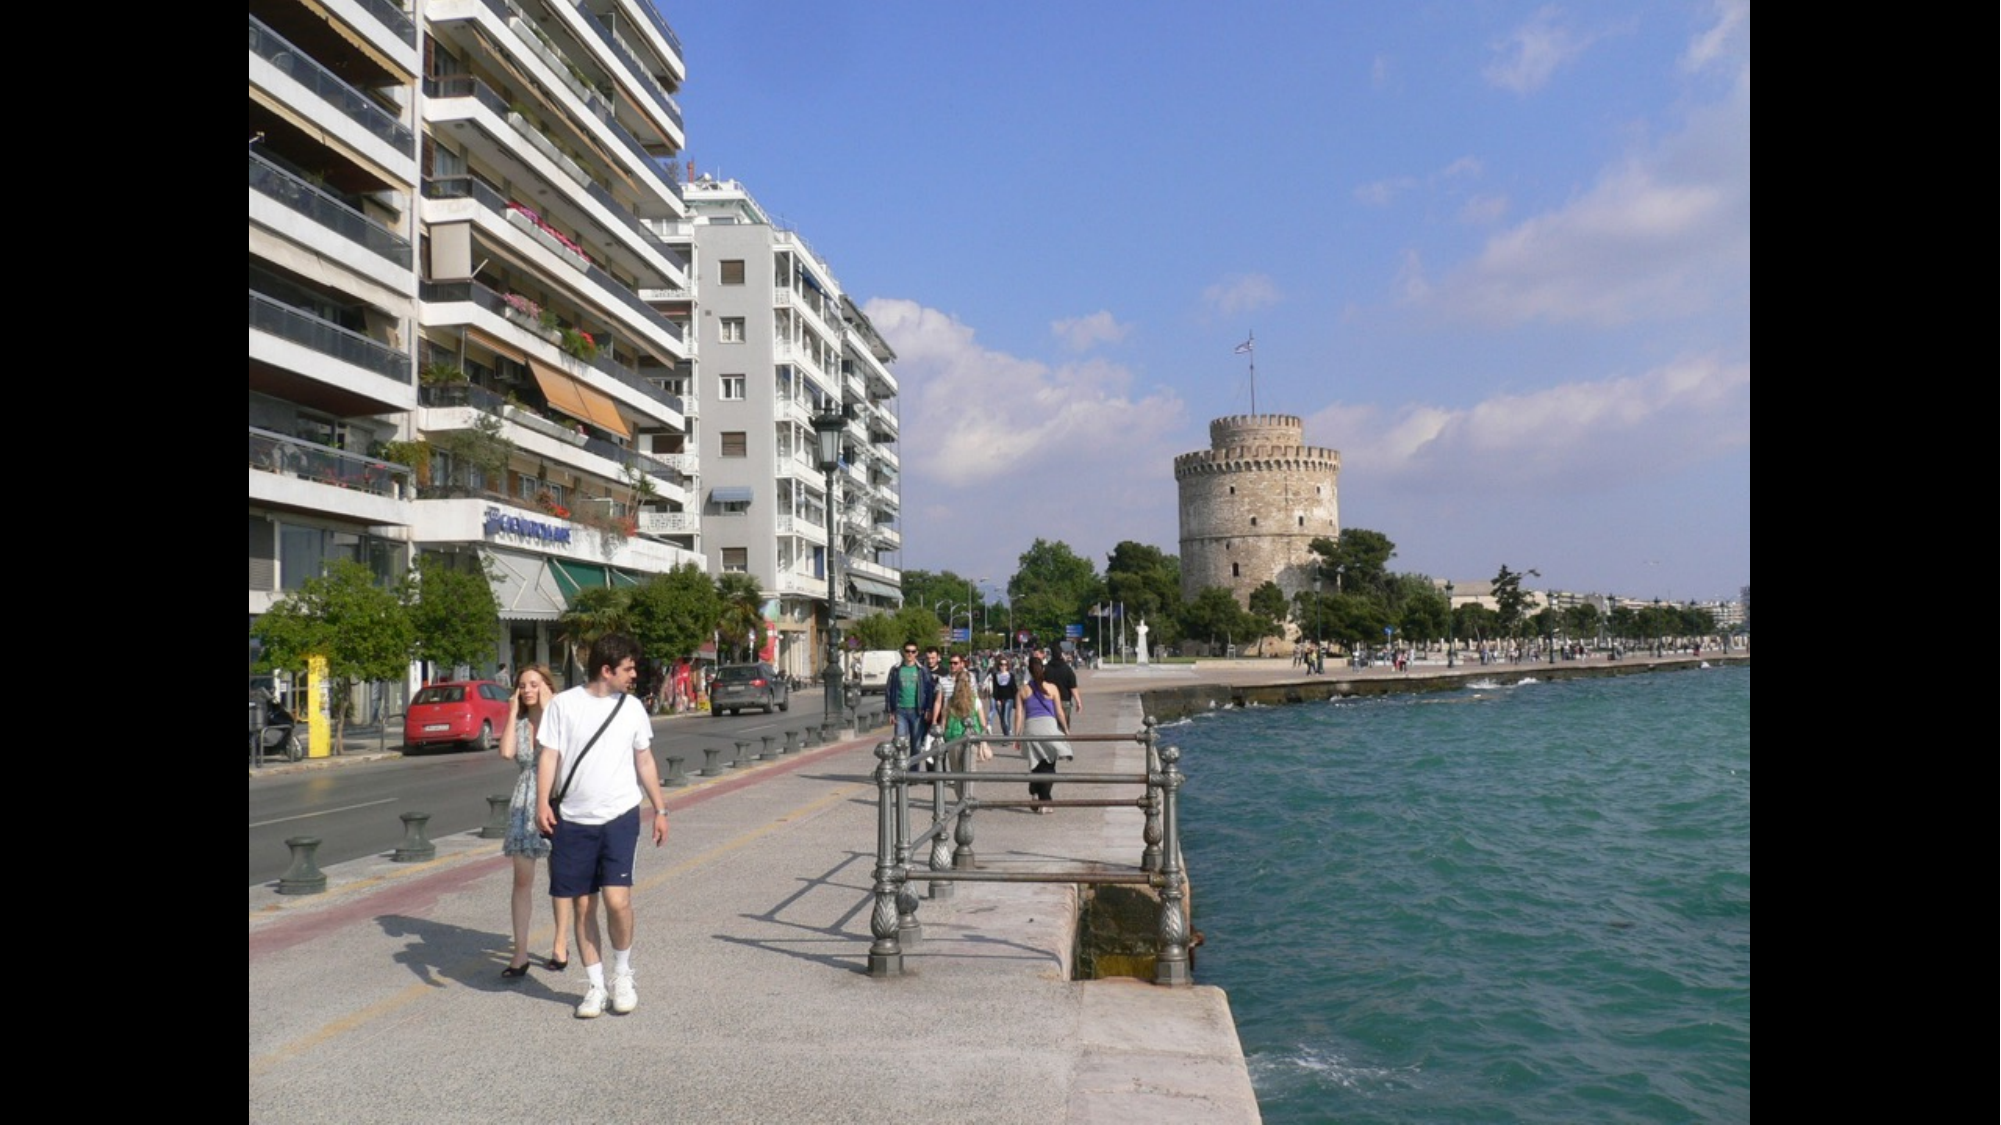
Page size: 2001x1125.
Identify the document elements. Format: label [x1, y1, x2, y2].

picture [249, 0, 1750, 1125]
